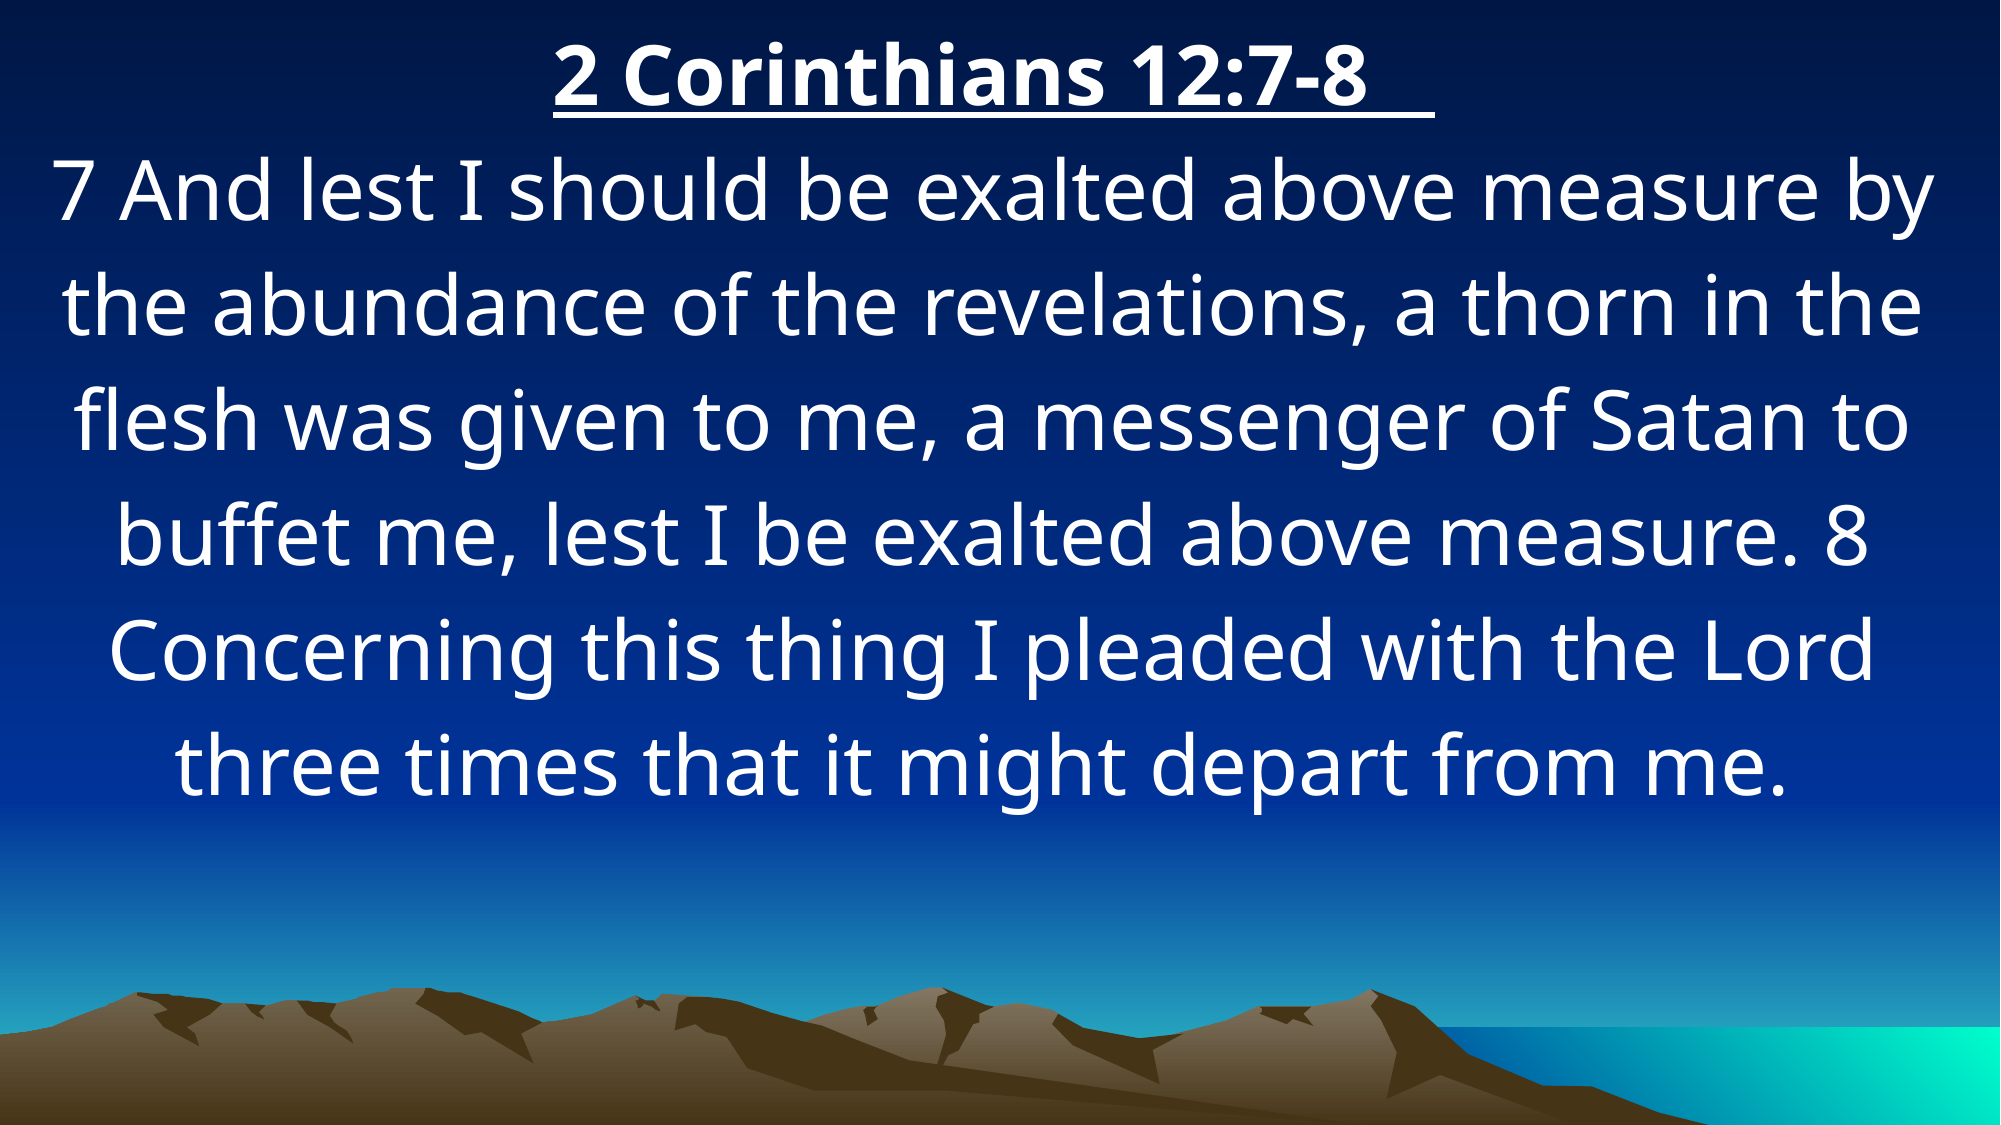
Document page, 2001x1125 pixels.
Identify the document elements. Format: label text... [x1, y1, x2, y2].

text_box 2 Corinthians 12:7-8 7 And lest I should be exalted above measure by the abundance of the revelations, a thorn in the flesh was given to me, a messenger of Satan to buffet me, lest I be exalted above measure. 8 Concerning this thing I pleaded with the Lord three times that it might depart from me. [24, 0, 1963, 825]
